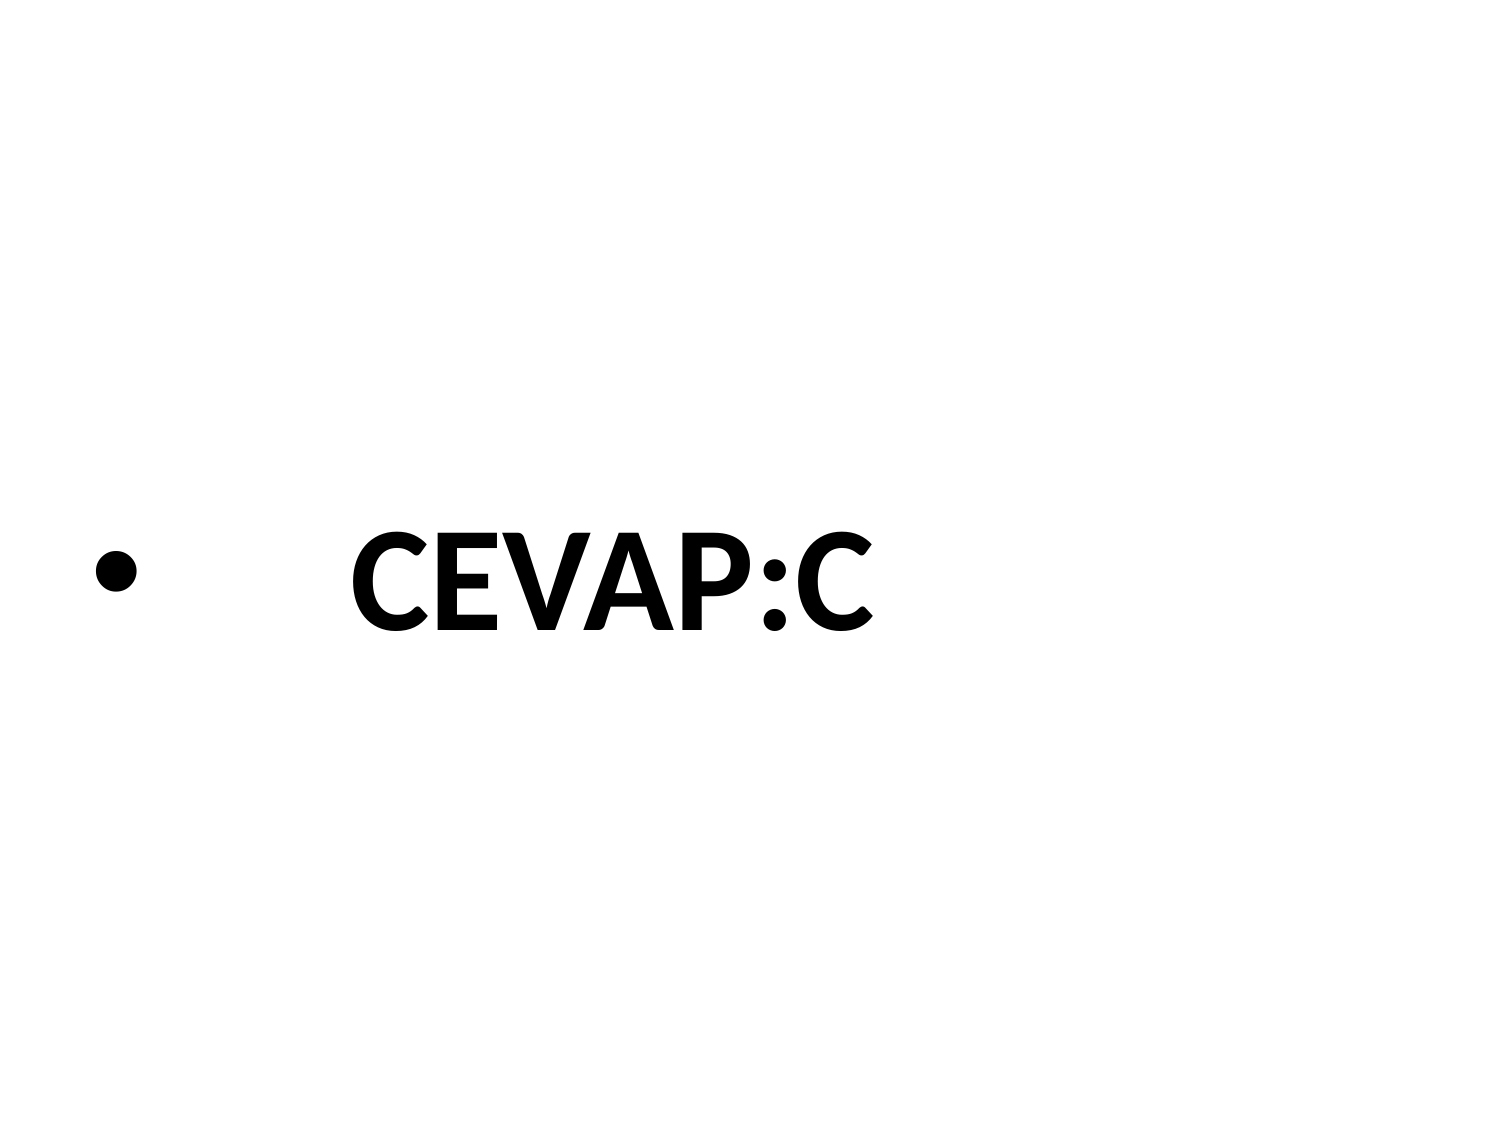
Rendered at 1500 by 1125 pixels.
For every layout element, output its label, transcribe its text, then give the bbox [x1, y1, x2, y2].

list CEVAP:C [75, 262, 1425, 1005]
